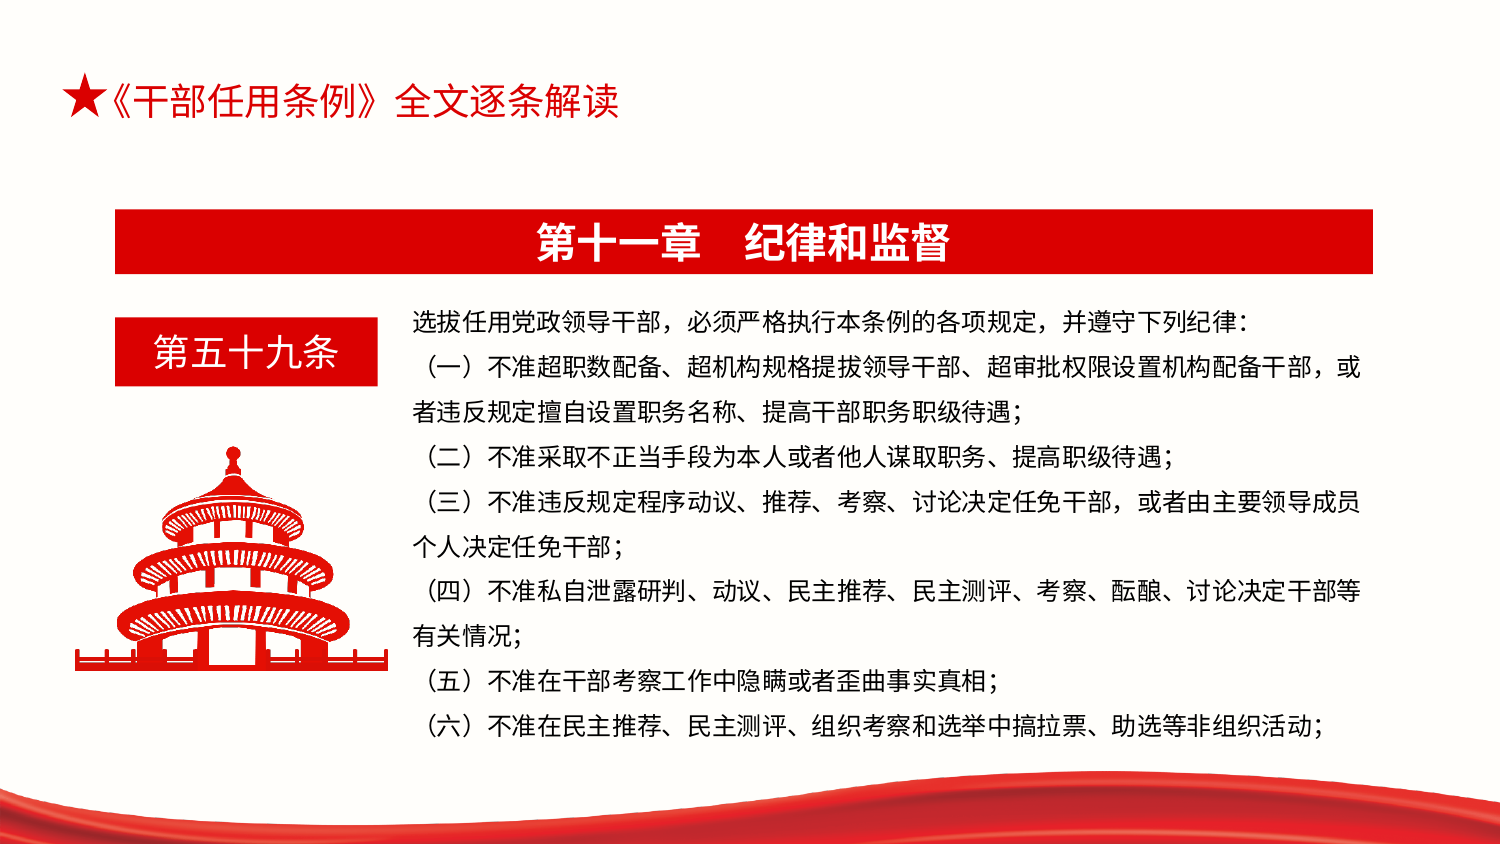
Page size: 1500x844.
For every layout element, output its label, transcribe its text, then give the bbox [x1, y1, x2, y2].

picture [0, 771, 1500, 844]
picture [74, 432, 388, 671]
text_box 选拔任用党政领导干部，必须严格执行本条例的各项规定，并遵守下列纪律： （一）不准超职数配备、超机构规格提拔领导干部、超审批权限设置机构配备干部，或者违反规定擅自设置职务名称、提高干部职务职级待遇； （二）不准采取不正当手段为本人或者他人谋取职务、提高职级待遇； （三）不准违反规定程序动议、推荐、考察、讨论决定任免干部，或者由主要领导成员个人决定任免干部； （四）不准私自泄露研判、动议、民主推荐、民主测评、考察、酝酿、讨论决定干部等有关情况； （五）不准在干部考察工作中隐瞒或者歪曲事实真相； （六）不准在民主推荐、民主测评、组织考察和选举中搞拉票、助选等非组织活动； [397, 284, 1392, 748]
text_box 第五十九条 [115, 317, 378, 387]
text_box 第十一章 纪律和监督 [115, 209, 1373, 275]
